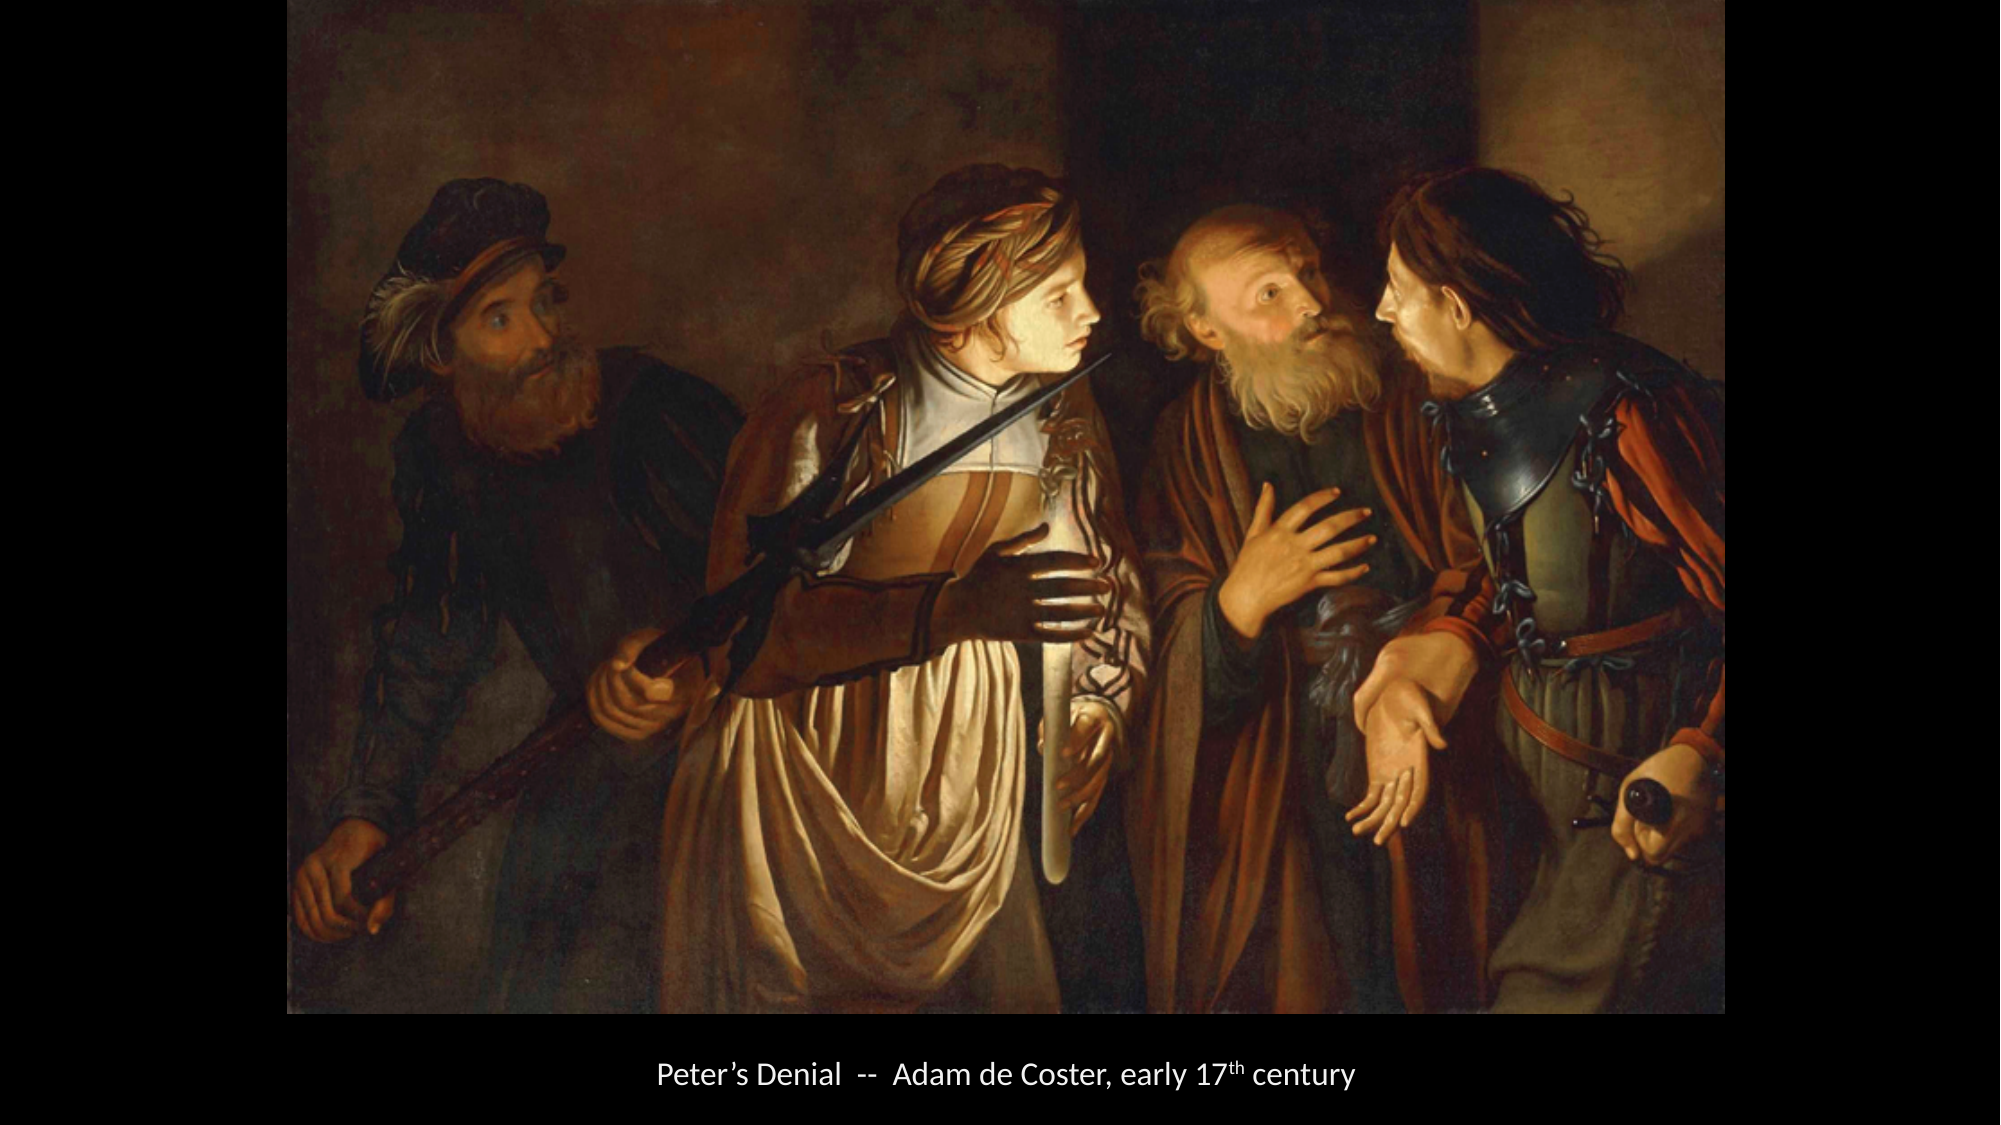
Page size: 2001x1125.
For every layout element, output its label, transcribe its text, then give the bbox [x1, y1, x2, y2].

picture [287, 0, 1726, 1014]
text_box Peter’s Denial -- Adam de Coster, early 17th century [287, 1044, 1725, 1100]
